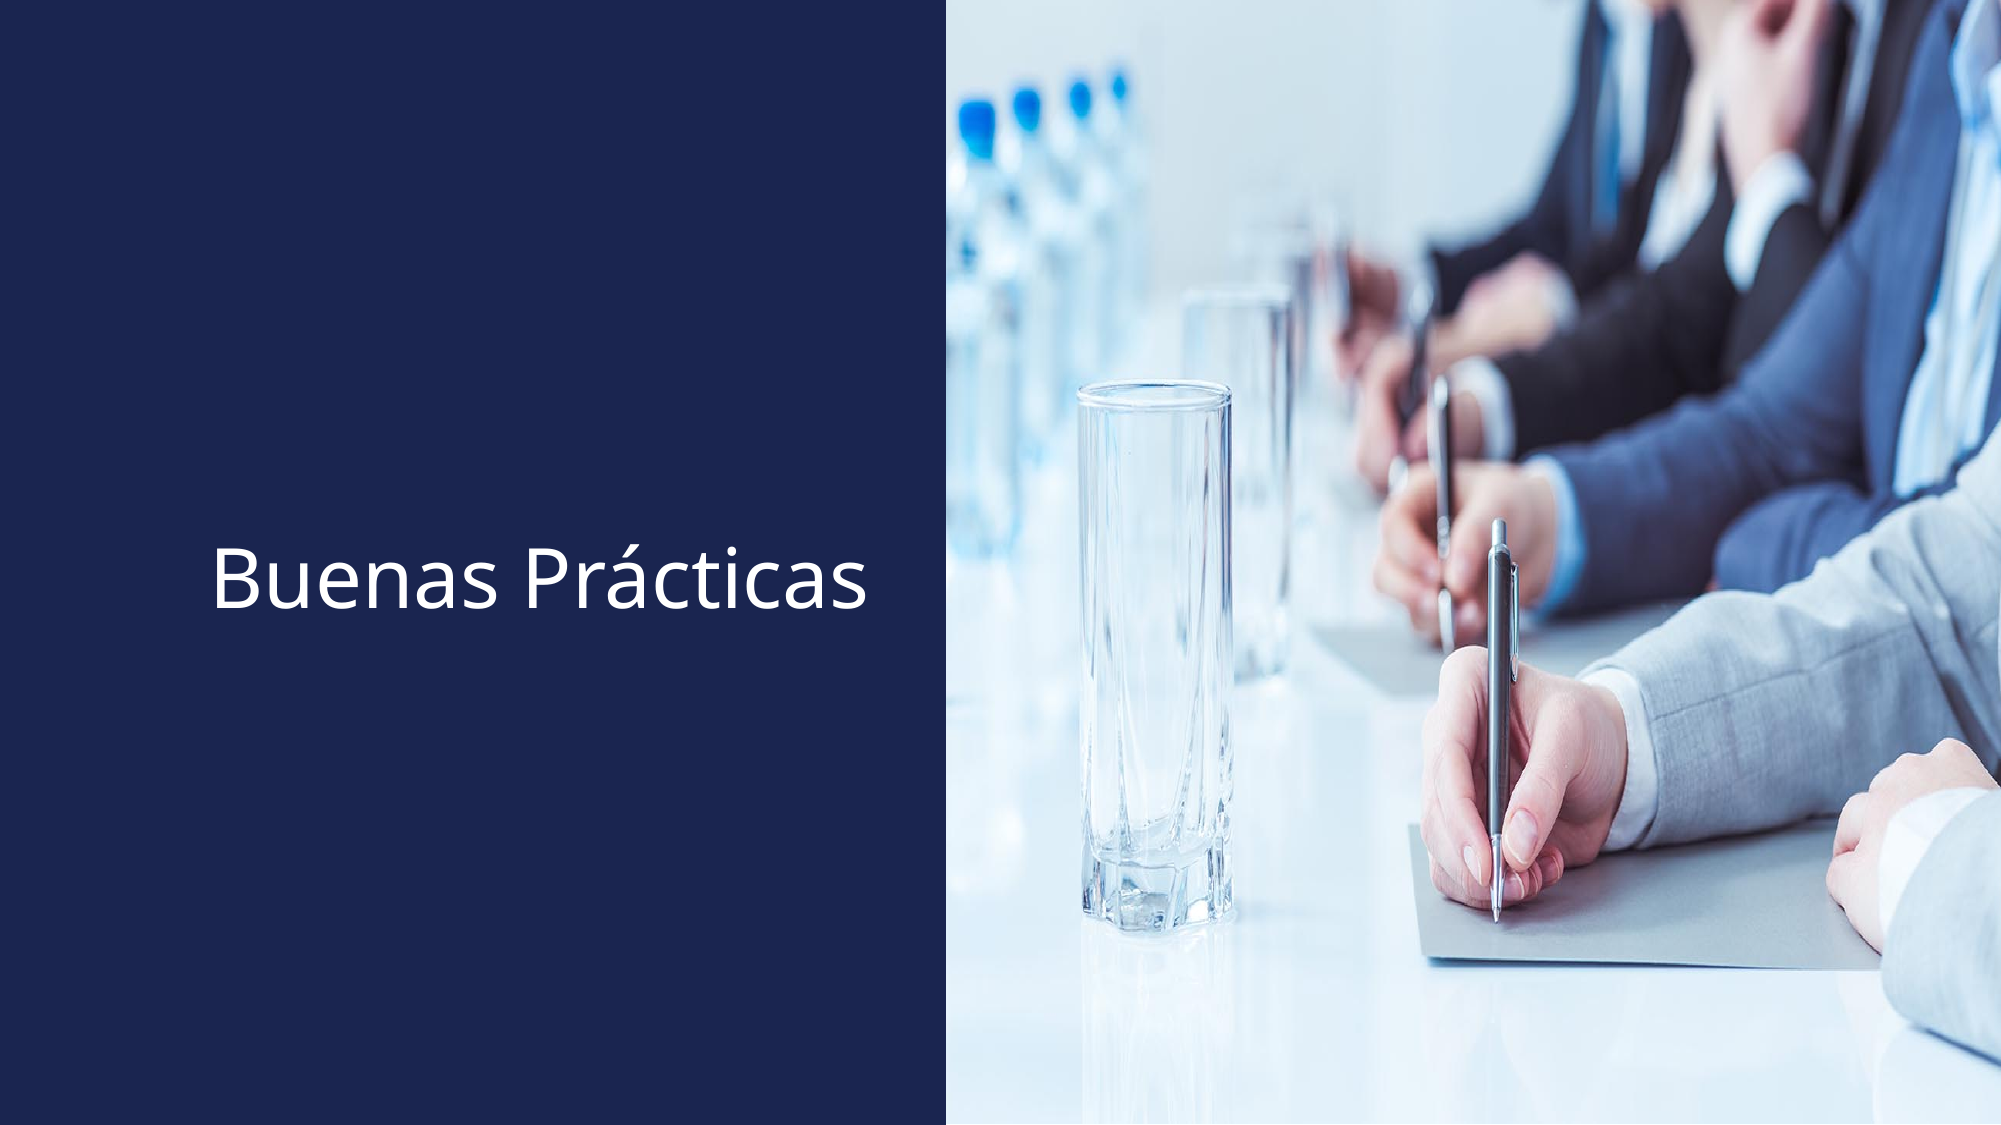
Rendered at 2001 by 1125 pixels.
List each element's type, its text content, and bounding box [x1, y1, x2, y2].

text_box Buenas Prácticas [195, 518, 886, 633]
text_box [267, 527, 836, 1029]
picture [945, 0, 2001, 1124]
text_box [0, 0, 946, 1125]
